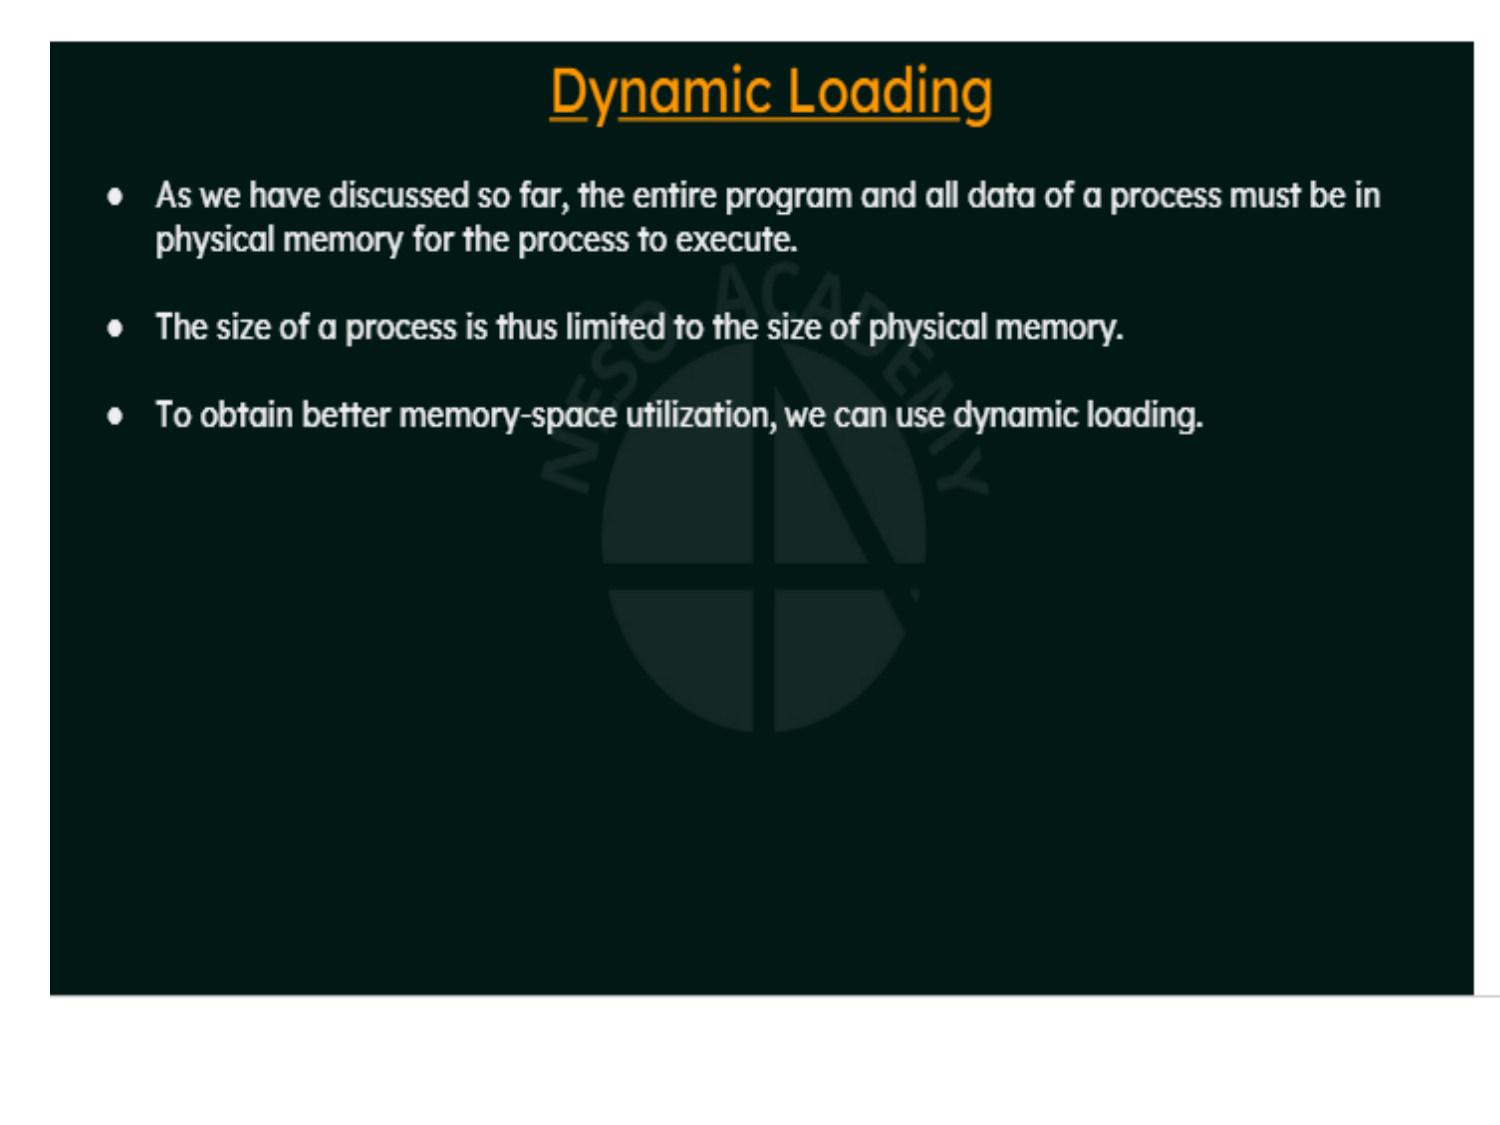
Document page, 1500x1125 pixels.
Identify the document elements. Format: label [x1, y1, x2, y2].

picture [49, 37, 1500, 1013]
